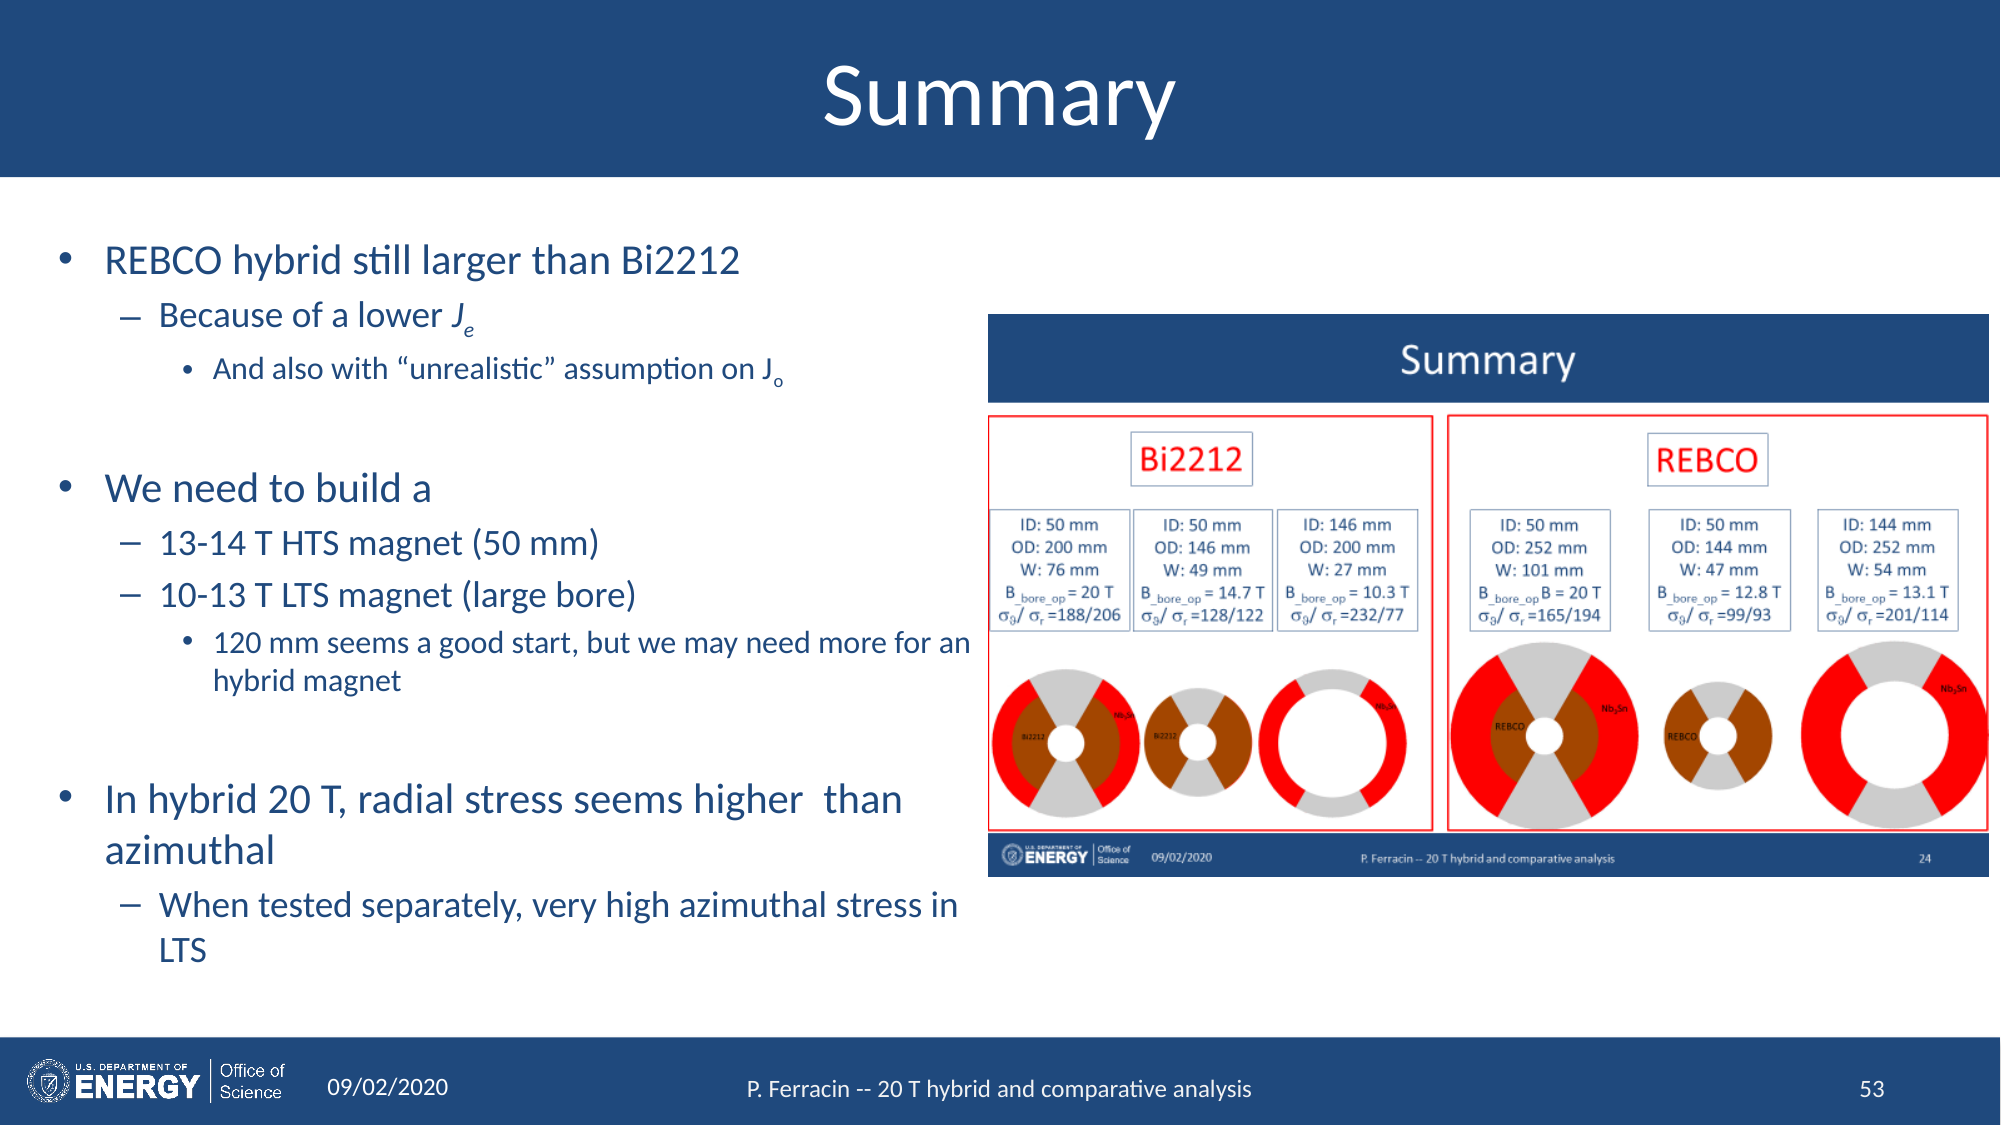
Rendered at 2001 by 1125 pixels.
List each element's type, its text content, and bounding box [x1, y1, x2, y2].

picture [27, 1059, 285, 1103]
list REBCO hybrid still larger than Bi2212 Because of a lower Je And also with “unrealistic” assumption on Jo We need to build a 13-14 T HTS magnet (50 mm) 10-13 T LTS magnet (large bore) 120 mm seems a good start, but we may need more for an hybrid magnet In hybrid 20 T, radial stress seems higher than azimuthal When tested separately, very high azimuthal stress in LTS [43, 224, 989, 986]
picture [987, 314, 1989, 878]
footer P. Ferracin -- 20 T hybrid and comparative analysis [562, 1057, 1433, 1118]
slide_number 53 [1433, 1057, 1900, 1118]
title Summary [0, 0, 2000, 178]
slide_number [312, 1055, 567, 1116]
